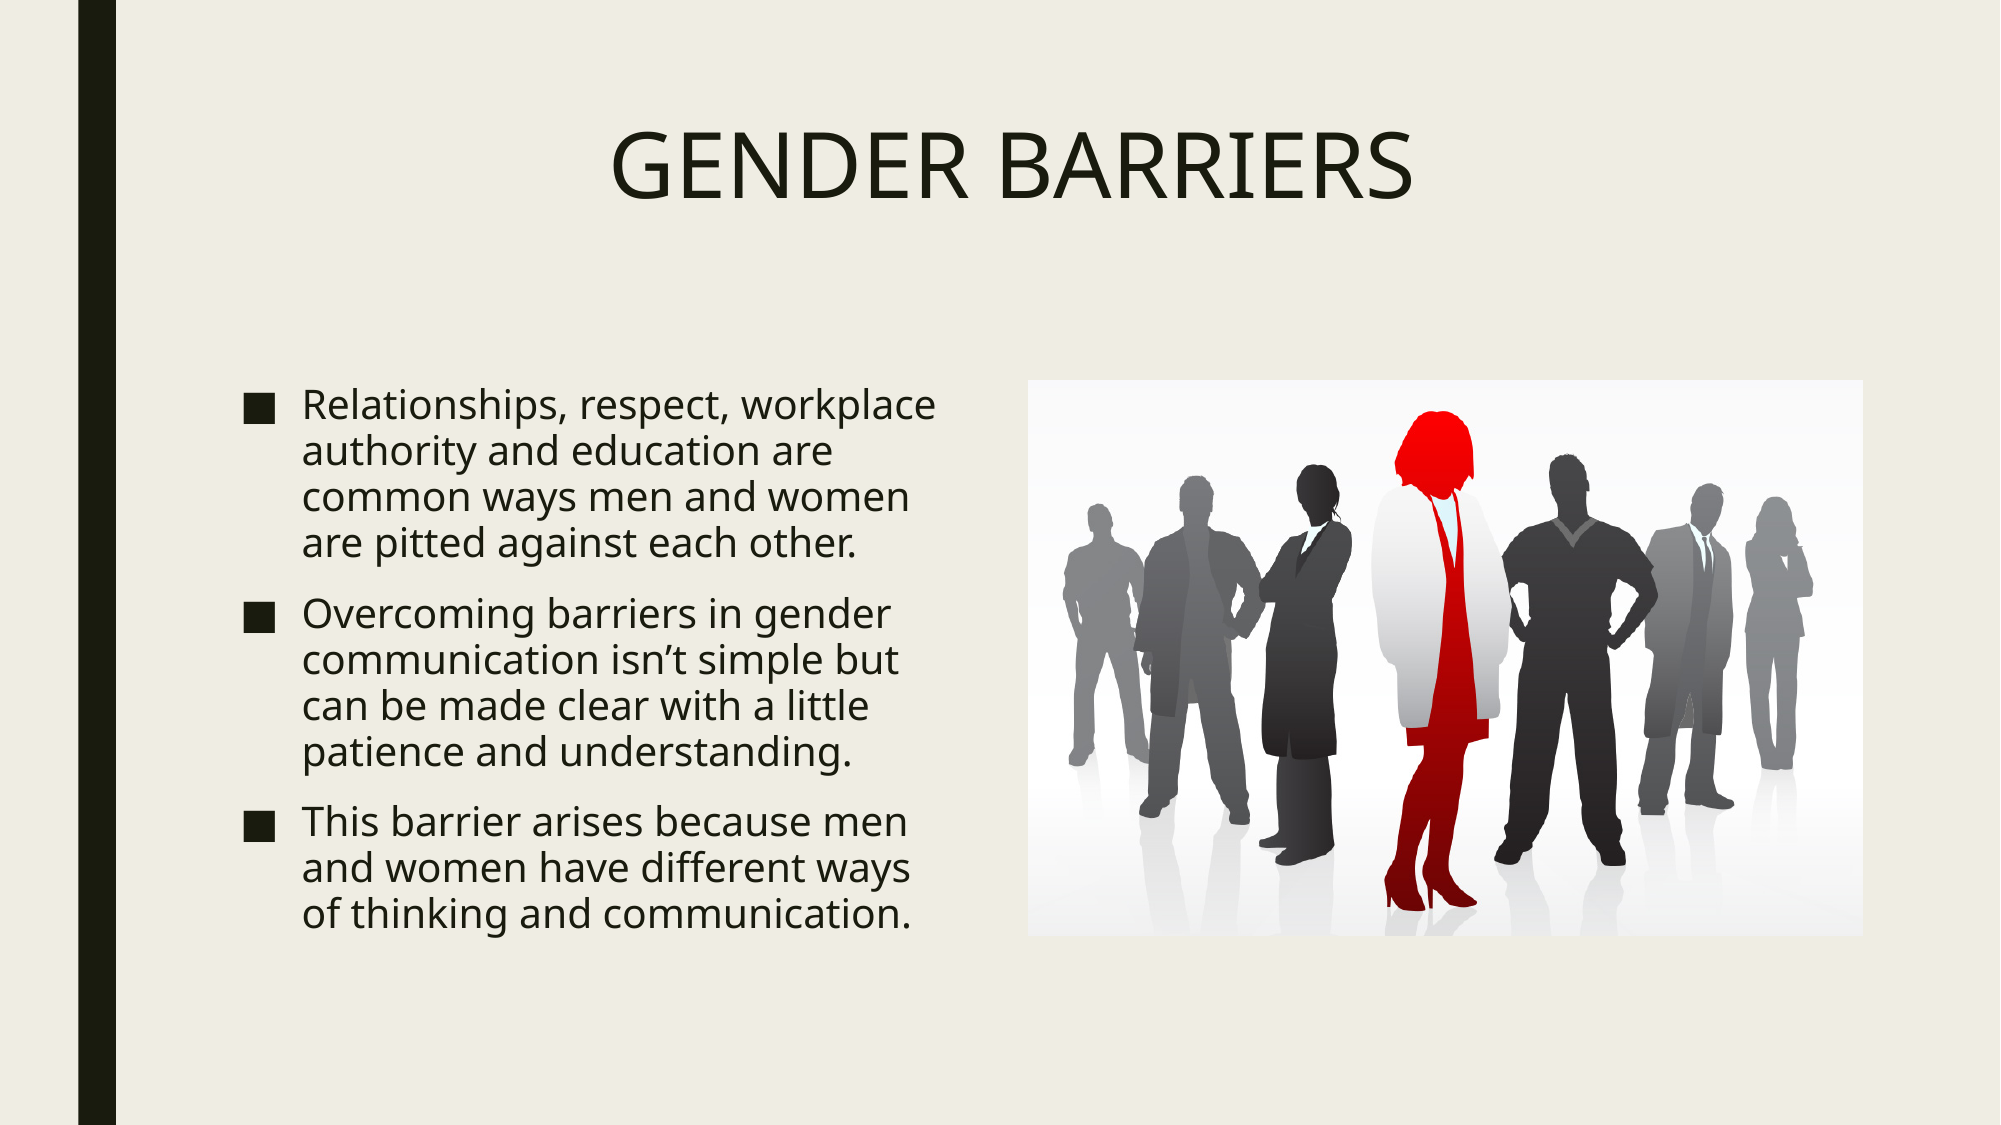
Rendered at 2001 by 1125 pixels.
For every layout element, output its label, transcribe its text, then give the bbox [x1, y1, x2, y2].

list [1028, 380, 1863, 936]
list Relationships, respect, workplace authority and education are common ways men and women are pitted against each other. Overcoming barriers in gender communication isn’t simple but can be made clear with a little patience and understanding. This barrier arises because men and women have different ways of thinking and communication. [225, 375, 955, 963]
title GENDER BARRIERS [225, 112, 1800, 357]
